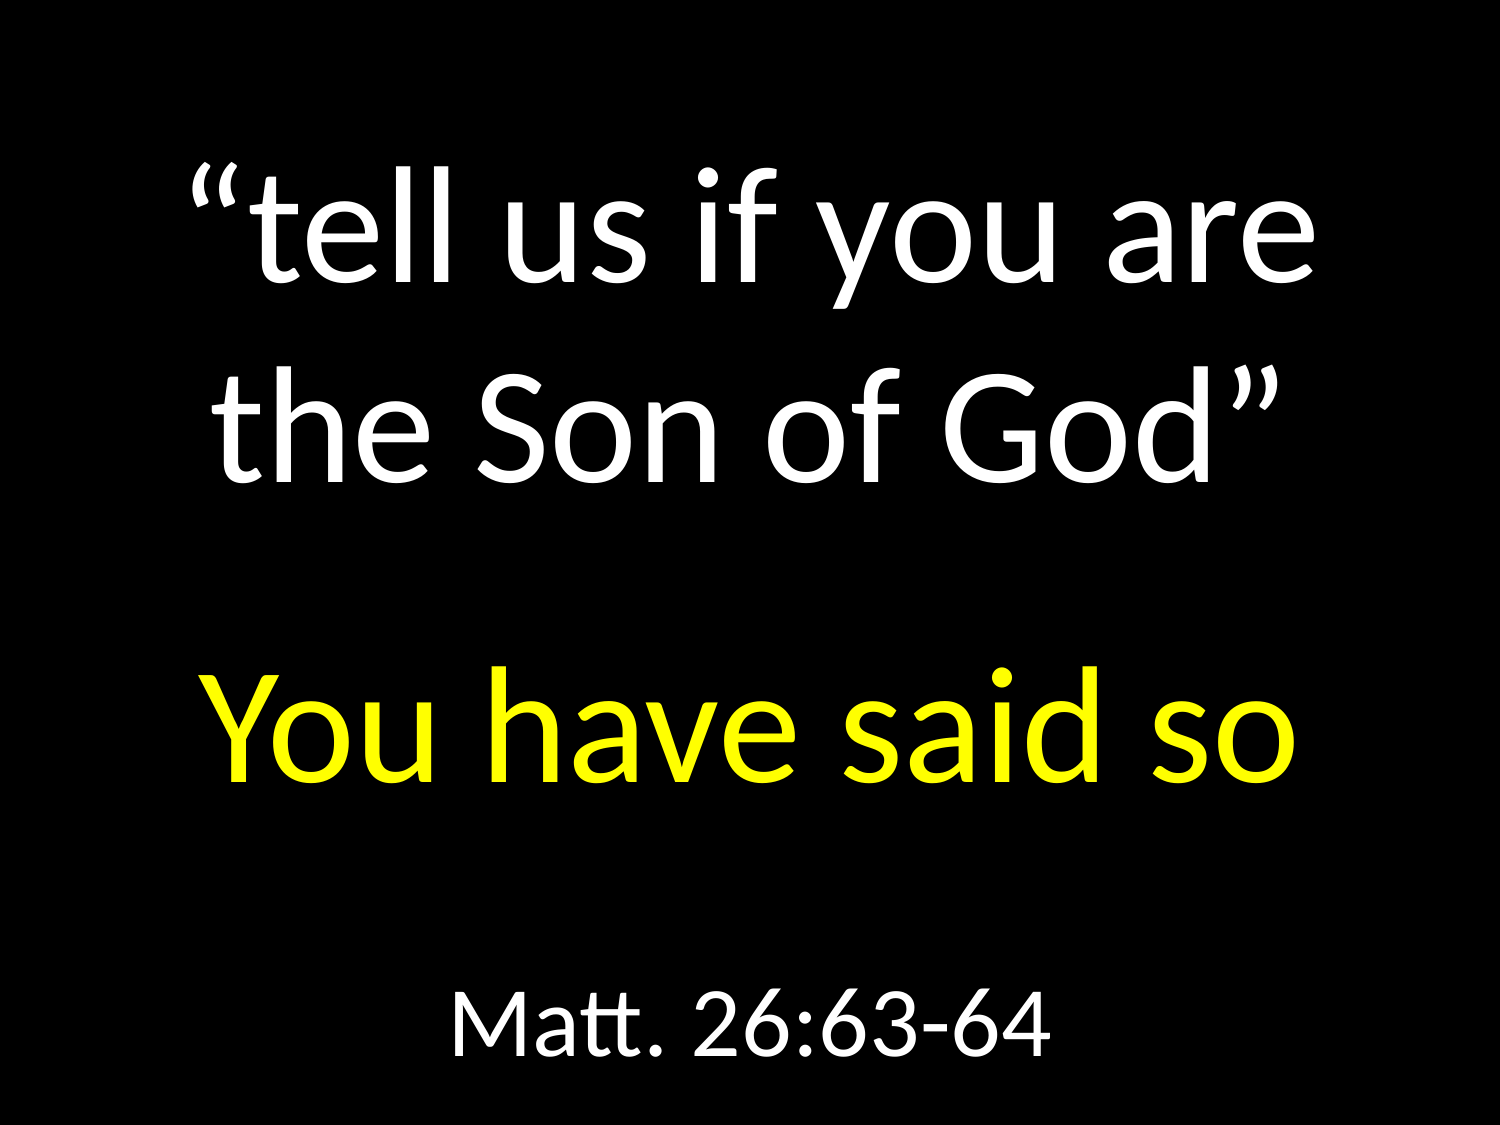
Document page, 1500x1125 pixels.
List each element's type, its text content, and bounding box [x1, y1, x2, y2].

title “tell us if you are the Son of God” You have said so [112, 0, 1388, 932]
subtitle Matt. 26:63-64 [0, 949, 1500, 1125]
